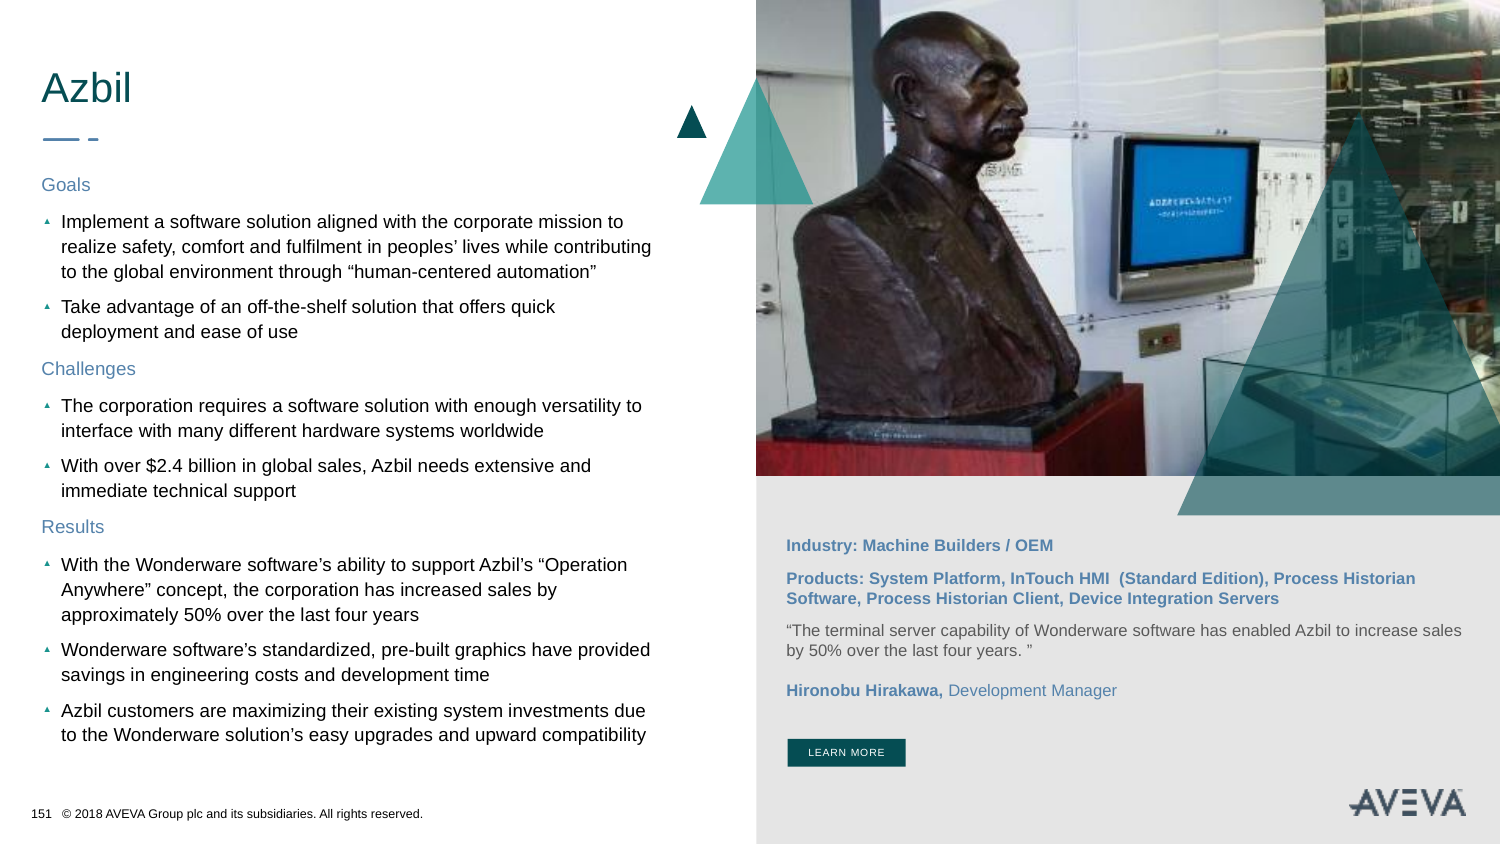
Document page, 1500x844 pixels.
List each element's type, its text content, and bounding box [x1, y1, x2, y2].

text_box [676, 77, 1500, 516]
list Azbil [41, 73, 657, 170]
footer © 2018 AVEVA Group plc and its subsidiaries. All rights reserved. [62, 806, 946, 829]
list Industry: Machine Builders / OEM Products: System Platform, InTouch HMI (Standard Edition), Process Historian Software, Process Historian Client, Device Integration Servers “The terminal server capability of Wonderware software has enabled Azbil to increase sales by 50% over the last four years. ” Hironobu Hirakawa, Development Manager [756, 516, 1500, 844]
picture [756, 0, 1500, 77]
list Goals Implement a software solution aligned with the corporate mission to realize safety, comfort and fulfilment in peoples’ lives while contributing to the global environment through “human-centered automation” Take advantage of an off-the-shelf solution that offers quick deployment and ease of use Challenges The corporation requires a software solution with enough versatility to interface with many different hardware systems worldwide With over $2.4 billion in global sales, Azbil needs extensive and immediate technical support Results With the Wonderware software’s ability to support Azbil’s “Operation Anywhere” concept, the corporation has increased sales by approximately 50% over the last four years Wonderware software’s standardized, pre-built graphics have provided savings in engineering costs and development time Azbil customers are maximizing their existing system investments due to the Wonderware solution’s easy upgrades and upward compatibility [41, 172, 657, 772]
text_box LEARN MORE [787, 738, 907, 768]
